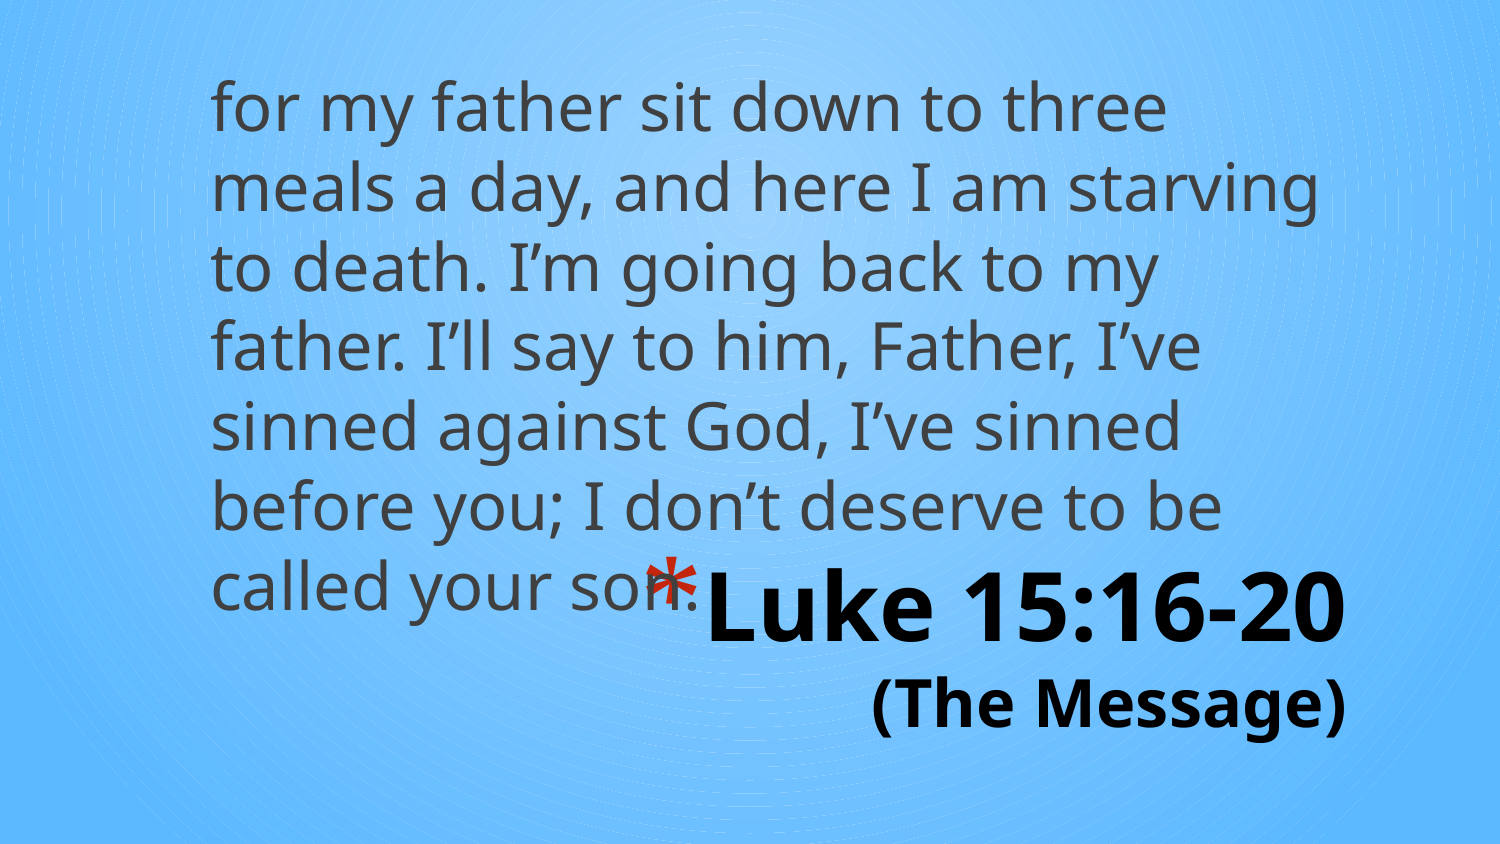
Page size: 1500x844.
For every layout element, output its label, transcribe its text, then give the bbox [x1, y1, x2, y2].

list for my father sit down to three meals a day, and here I am starving to death. I’m going back to my father. I’ll say to him, Father, I’ve sinned against God, I’ve sinned before you; I don’t deserve to be called your son. [187, 56, 1363, 538]
title Luke 15:16-20 (The Message) [294, 538, 1363, 758]
